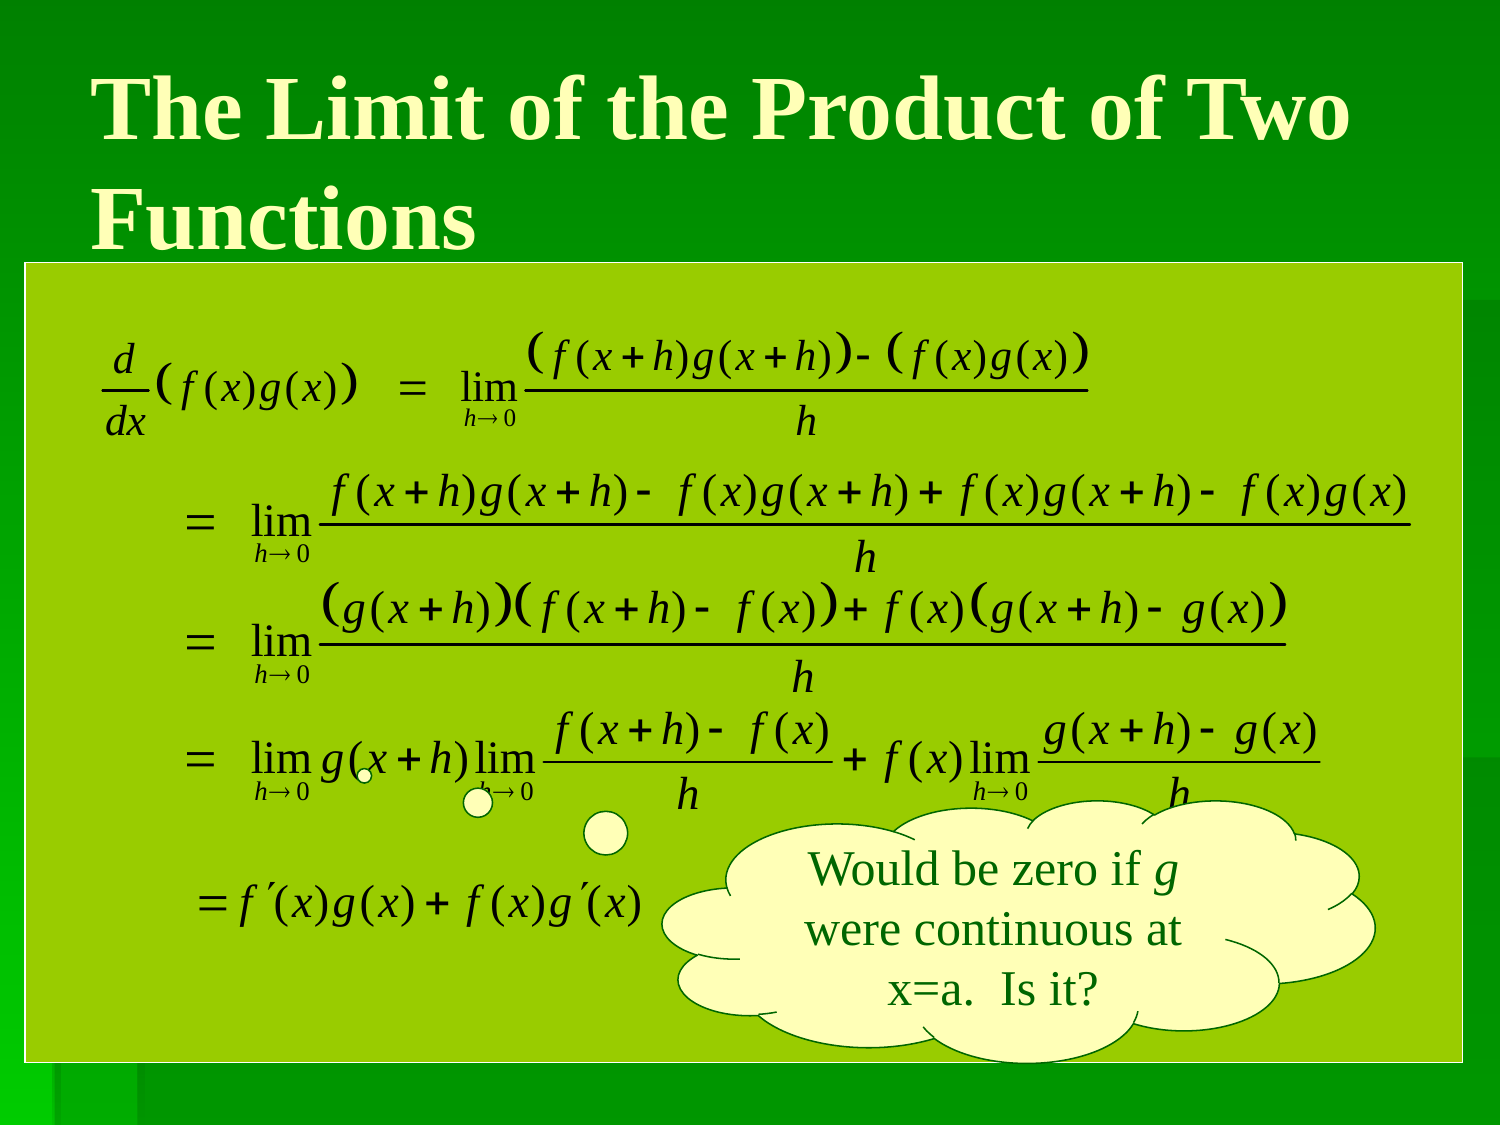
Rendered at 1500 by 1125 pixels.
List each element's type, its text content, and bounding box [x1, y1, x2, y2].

text_box [24, 262, 1463, 1063]
title The Limit of the Product of Two Functions [74, 39, 1451, 276]
text_box Would be zero if g were continuous at x=a. Is it? [661, 829, 1376, 1064]
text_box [174, 574, 1294, 703]
text_box Would be zero if g were continuous at x=a. Is it? [583, 829, 628, 856]
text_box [174, 462, 1421, 583]
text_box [187, 874, 652, 938]
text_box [174, 699, 1331, 821]
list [94, 324, 1096, 446]
